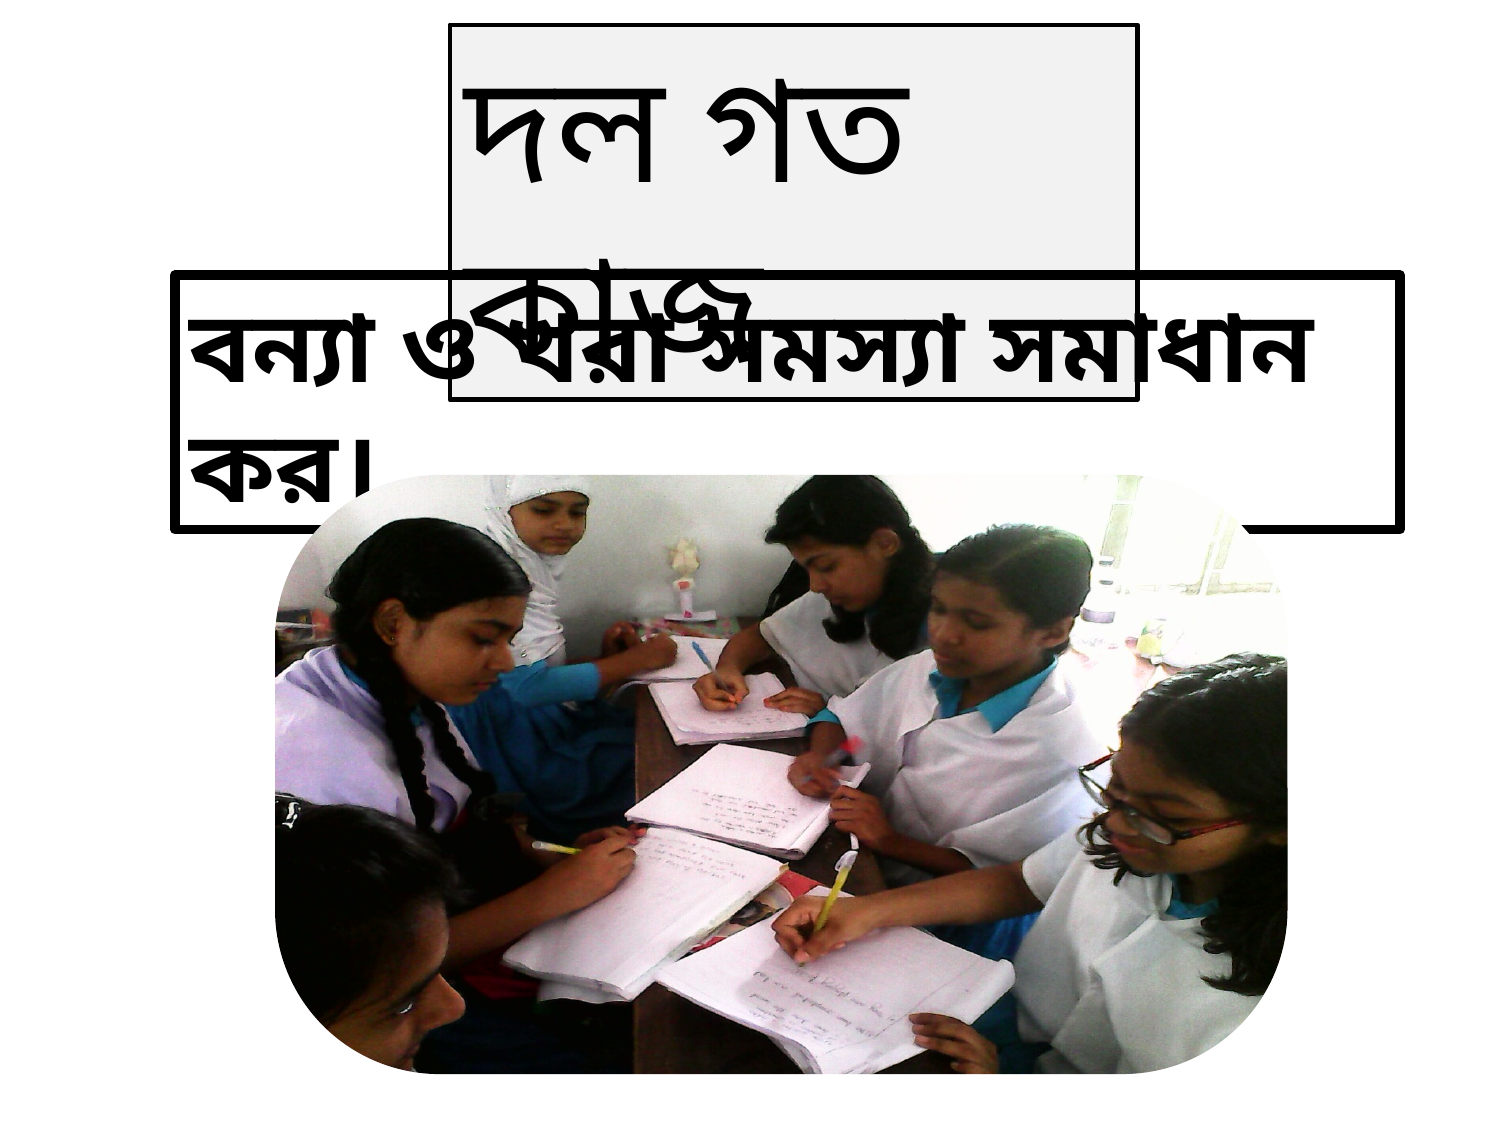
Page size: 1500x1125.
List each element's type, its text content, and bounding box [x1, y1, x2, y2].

picture [274, 474, 1288, 1075]
text_box দল গত কাজ [449, 24, 1138, 274]
text_box বন্যা ও খরা সমস্যা সমাধান কর। [174, 274, 1400, 530]
